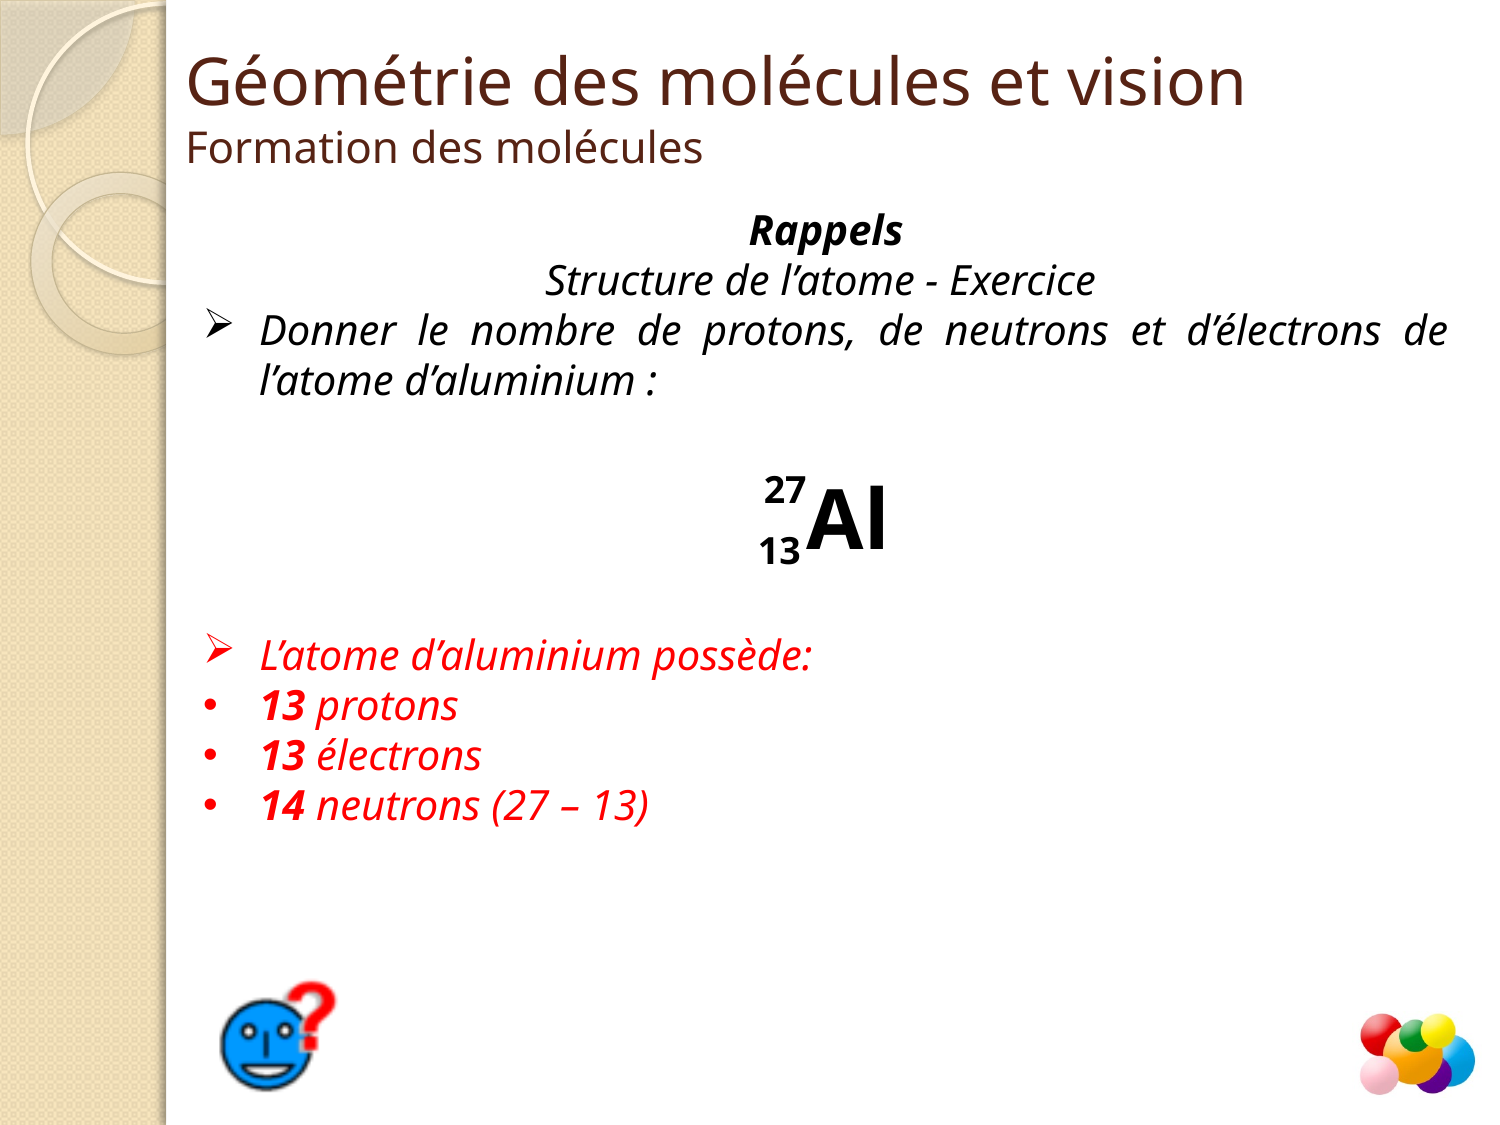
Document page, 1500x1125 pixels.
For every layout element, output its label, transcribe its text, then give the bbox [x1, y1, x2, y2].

picture [218, 977, 341, 1095]
text_box 27 [748, 458, 835, 519]
text_box L’atome d’aluminium possède: 13 protons 13 électrons 14 neutrons (27 – 13) [188, 621, 1500, 837]
picture [1352, 1011, 1482, 1098]
text_box 13 [743, 519, 819, 579]
text_box Rappels Structure de l’atome - Exercice Donner le nombre de protons, de neutrons et d’électrons de l’atome d’aluminium : [188, 196, 1464, 412]
title Géométrie des molécules et vision Formation des molécules [170, 5, 1352, 207]
text_box Al [819, 458, 913, 574]
